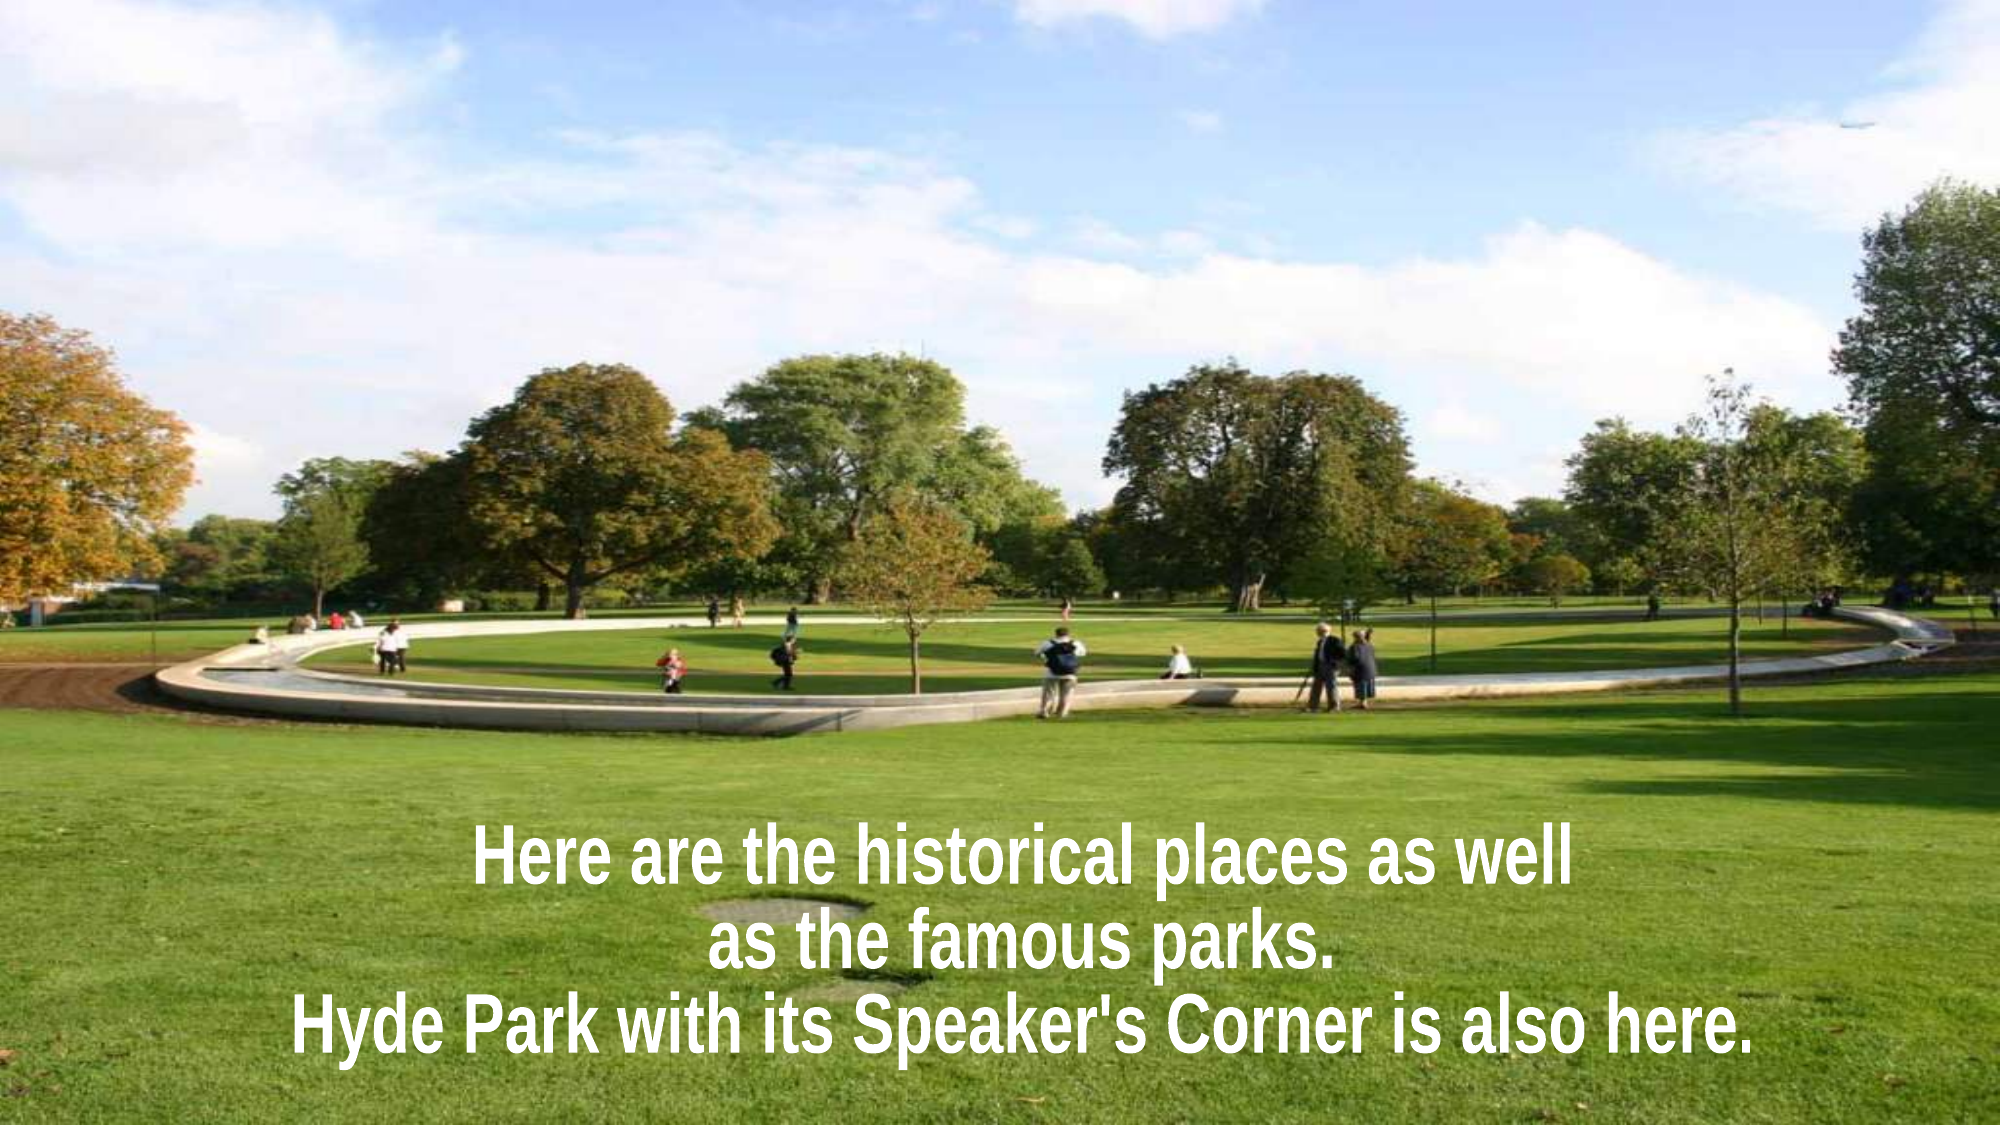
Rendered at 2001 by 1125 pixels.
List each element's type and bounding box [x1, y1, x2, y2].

list [0, 0, 2000, 1125]
